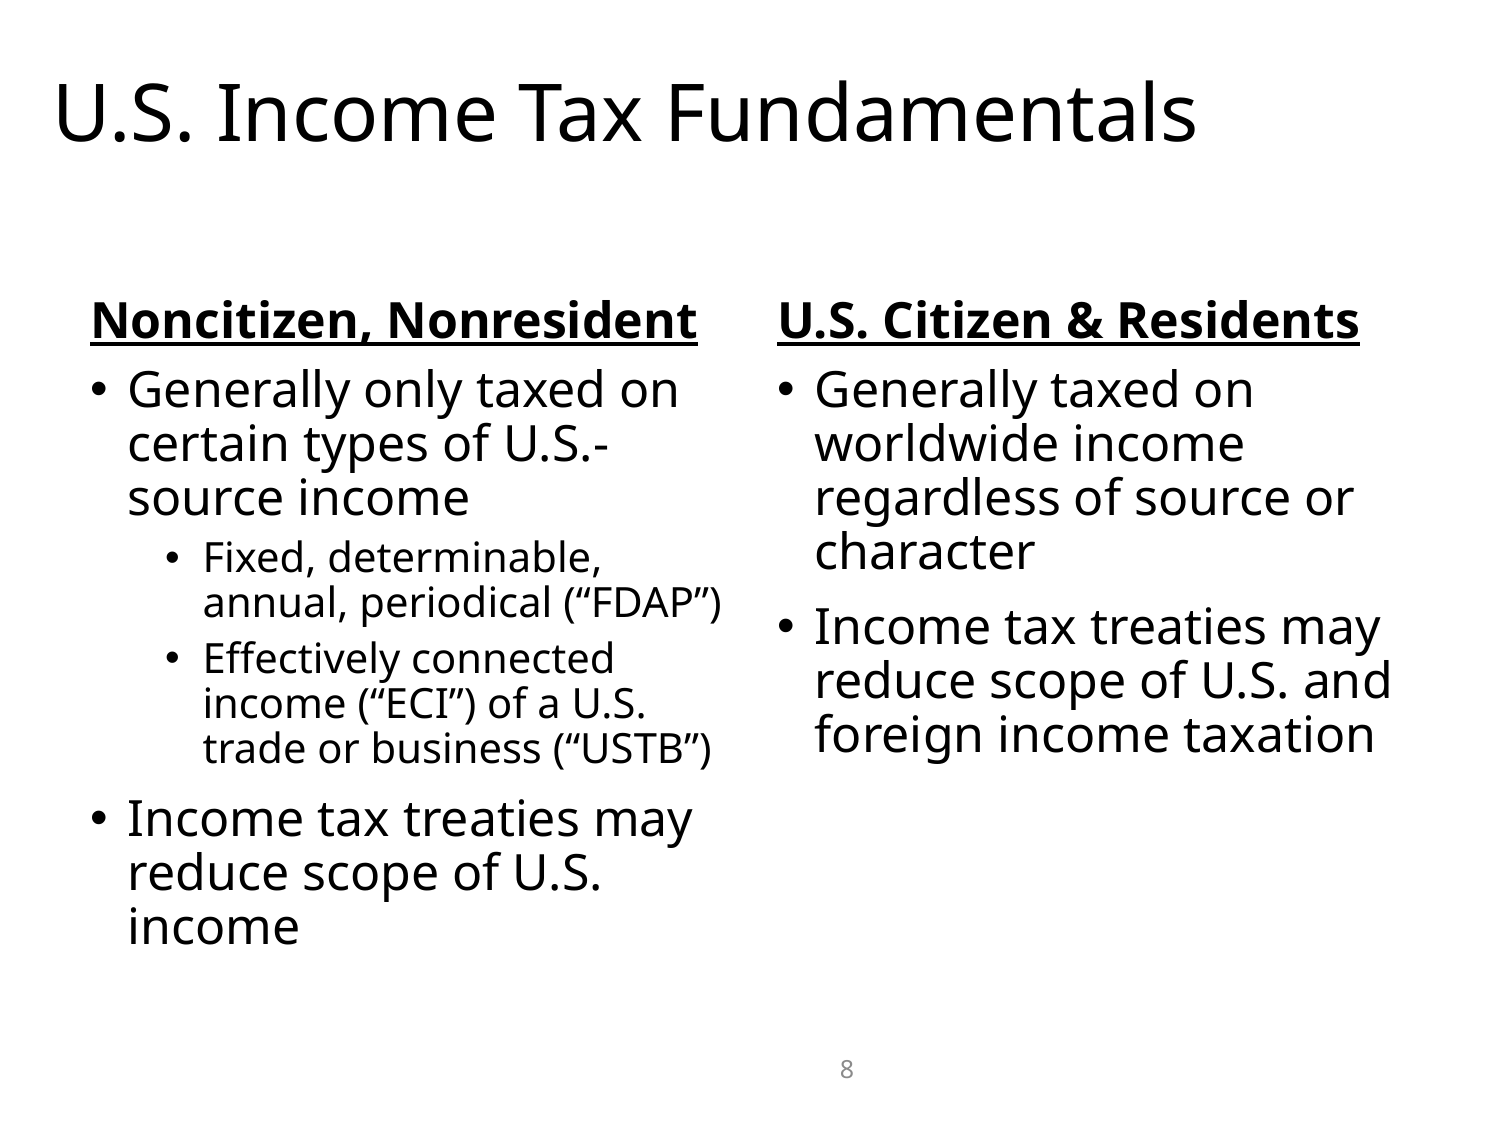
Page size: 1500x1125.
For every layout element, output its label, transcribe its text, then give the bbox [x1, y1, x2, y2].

title U.S. Income Tax Fundamentals [37, 21, 1227, 210]
slide_number 8 [531, 1040, 869, 1101]
list Generally only taxed on certain types of U.S.-source income Fixed, determinable, annual, periodical (“FDAP”) Effectively connected income (“ECI”) of a U.S. trade or business (“USTB”) Income tax treaties may reduce scope of U.S. income [75, 356, 738, 1005]
list Generally taxed on worldwide income regardless of source or character Income tax treaties may reduce scope of U.S. and foreign income taxation [761, 356, 1425, 1005]
list U.S. Citizen & Residents [761, 251, 1425, 356]
list Noncitizen, Nonresident [75, 251, 738, 356]
